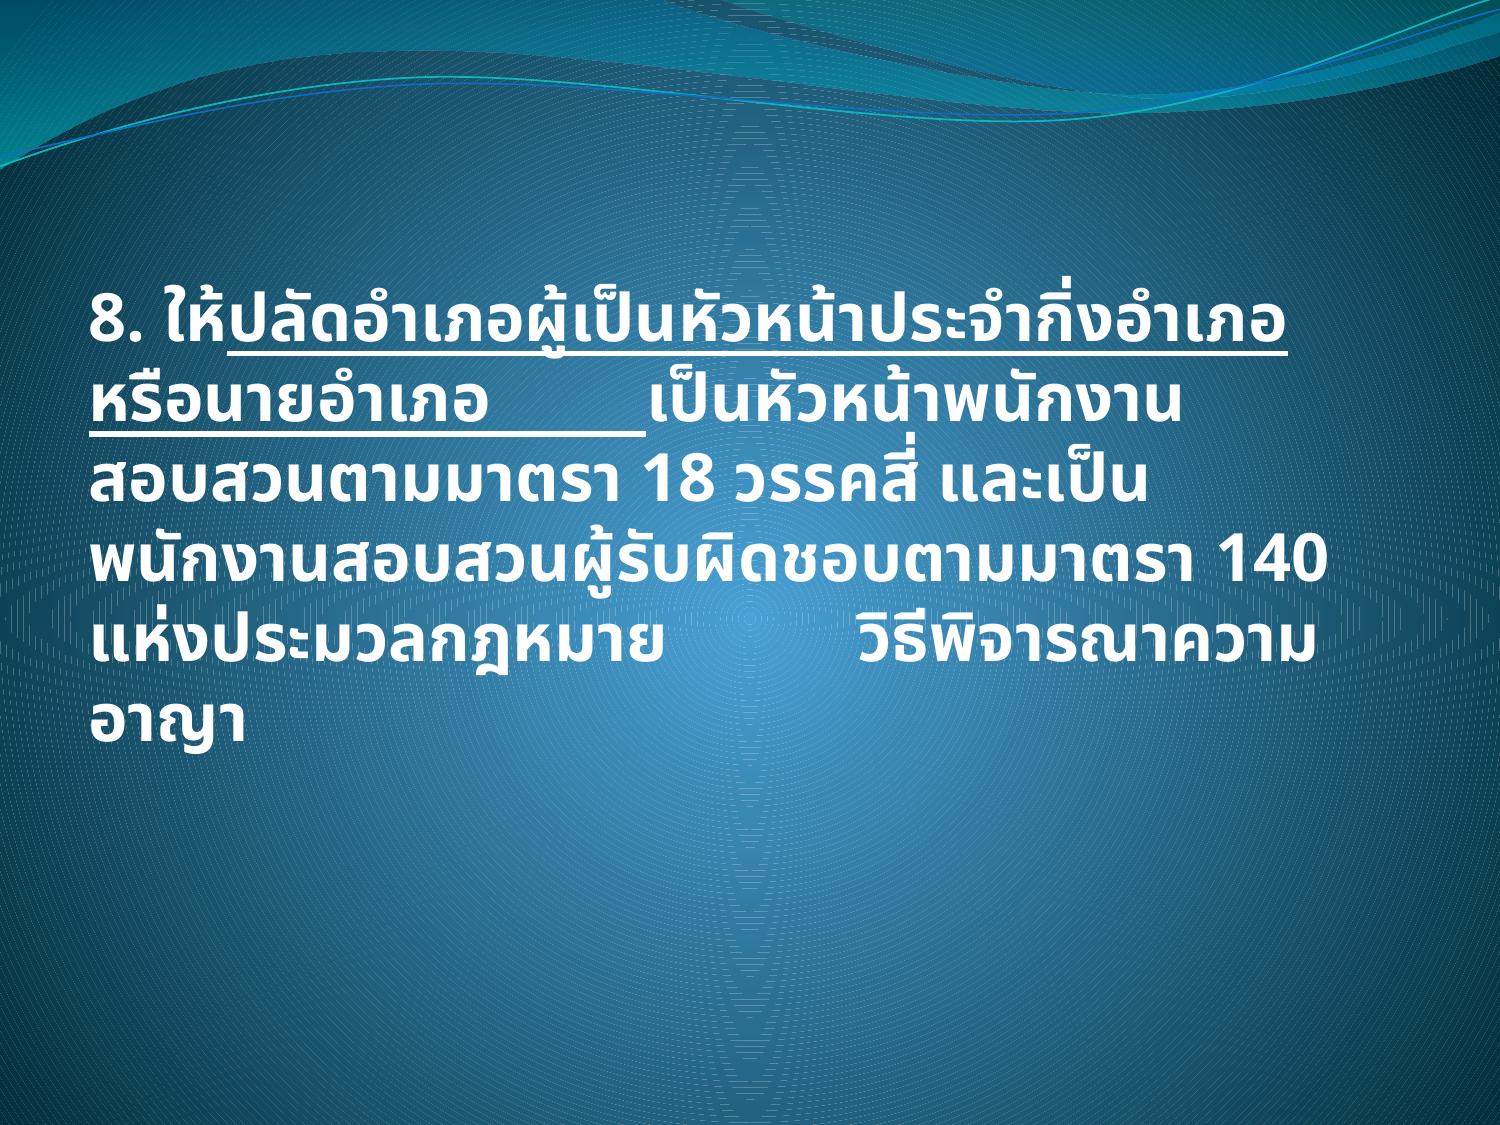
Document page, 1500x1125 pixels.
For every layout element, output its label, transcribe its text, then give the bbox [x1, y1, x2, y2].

subtitle 8. ให้ปลัดอำเภอผู้เป็นหัวหน้าประจำกิ่งอำเภอหรือนายอำเภอ เป็นหัวหน้าพนักงานสอบสวนตามมาตรา 18 วรรคสี่ และเป็นพนักงานสอบสวนผู้รับผิดชอบตามมาตรา 140 แห่งประมวลกฎหมาย วิธีพิจารณาความอาญา [88, 267, 1390, 775]
